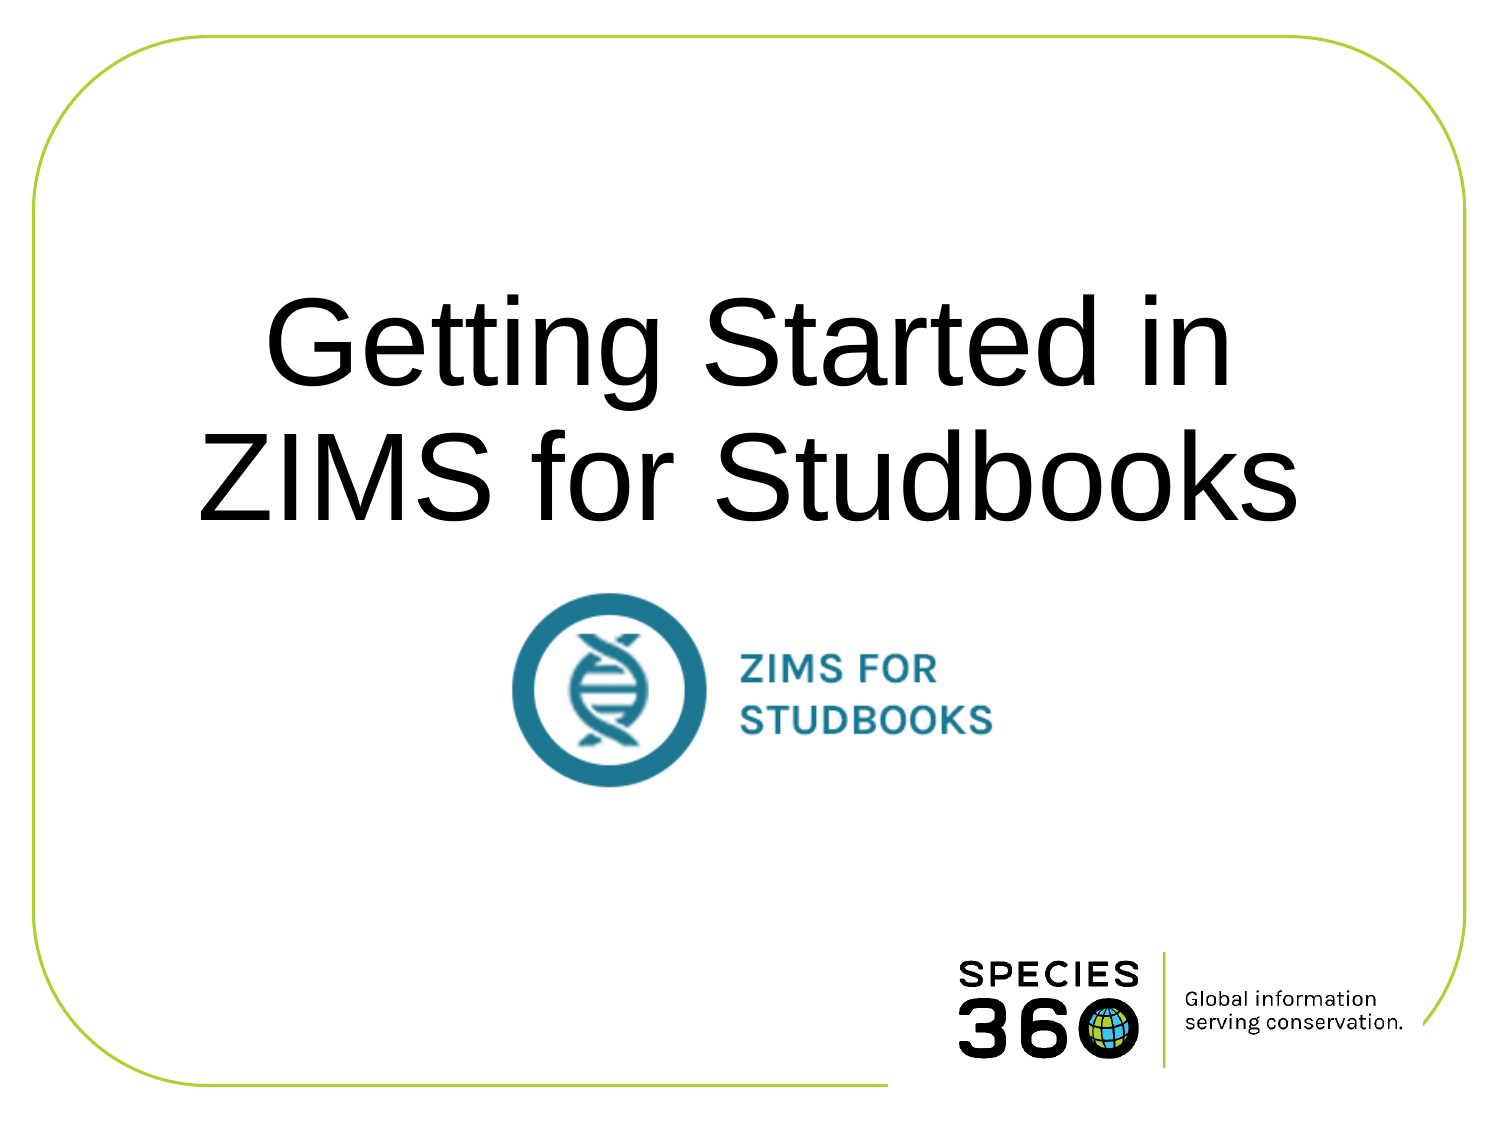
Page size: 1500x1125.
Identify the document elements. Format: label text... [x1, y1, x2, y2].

picture [478, 570, 1022, 803]
picture [954, 944, 1407, 1075]
title Getting Started in ZIMS for Studbooks [112, 163, 1388, 556]
